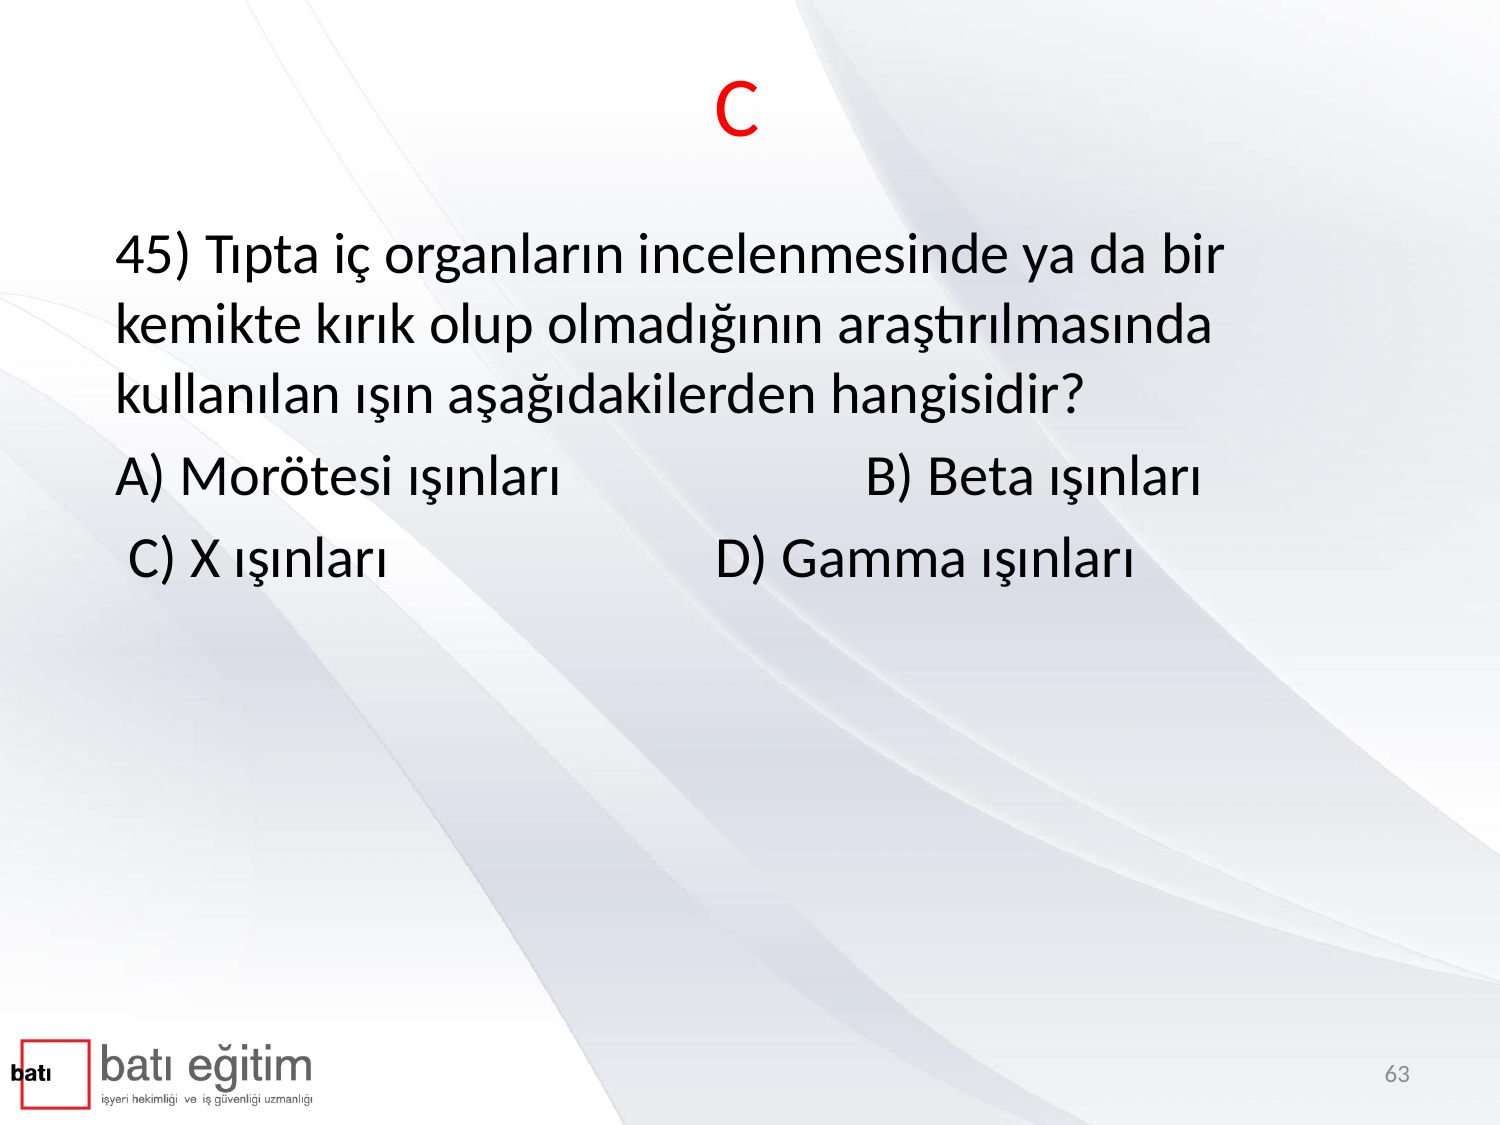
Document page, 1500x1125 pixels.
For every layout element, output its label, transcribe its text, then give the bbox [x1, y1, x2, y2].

slide_number 63 [1074, 1042, 1425, 1103]
picture [0, 0, 1500, 1125]
title C [100, 42, 1376, 161]
subtitle 45) Tıpta iç organların incelenmesinde ya da bir kemikte kırık olup olmadığının araştırılmasında kullanılan ışın aşağıdakilerden hangisidir? A) Morötesi ışınları B) Beta ışınları C) X ışınları D) Gamma ışınları [100, 208, 1376, 988]
